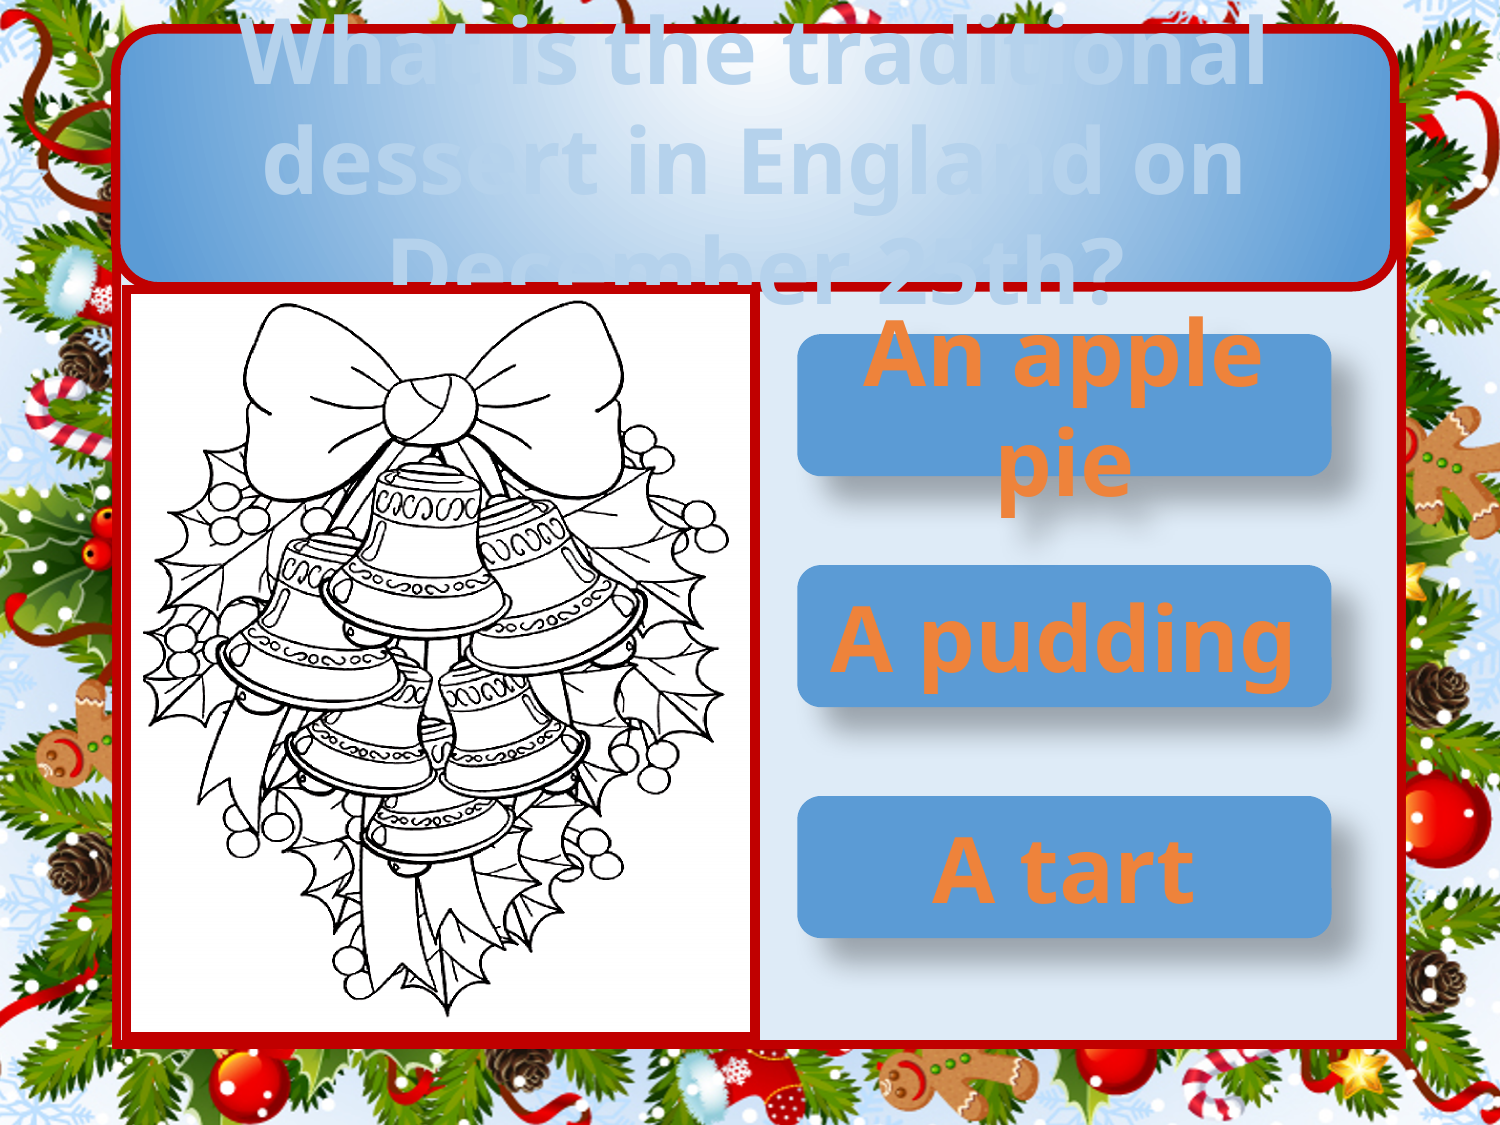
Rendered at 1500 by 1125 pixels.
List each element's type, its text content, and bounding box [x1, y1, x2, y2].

text_box [125, 288, 756, 1038]
text_box A pudding [796, 564, 1333, 709]
picture [0, 0, 1500, 1125]
text_box What is the traditional dessert in England on December 25th? [114, 27, 1396, 288]
text_box An apple pie [796, 333, 1333, 478]
text_box A tart [796, 794, 1333, 940]
